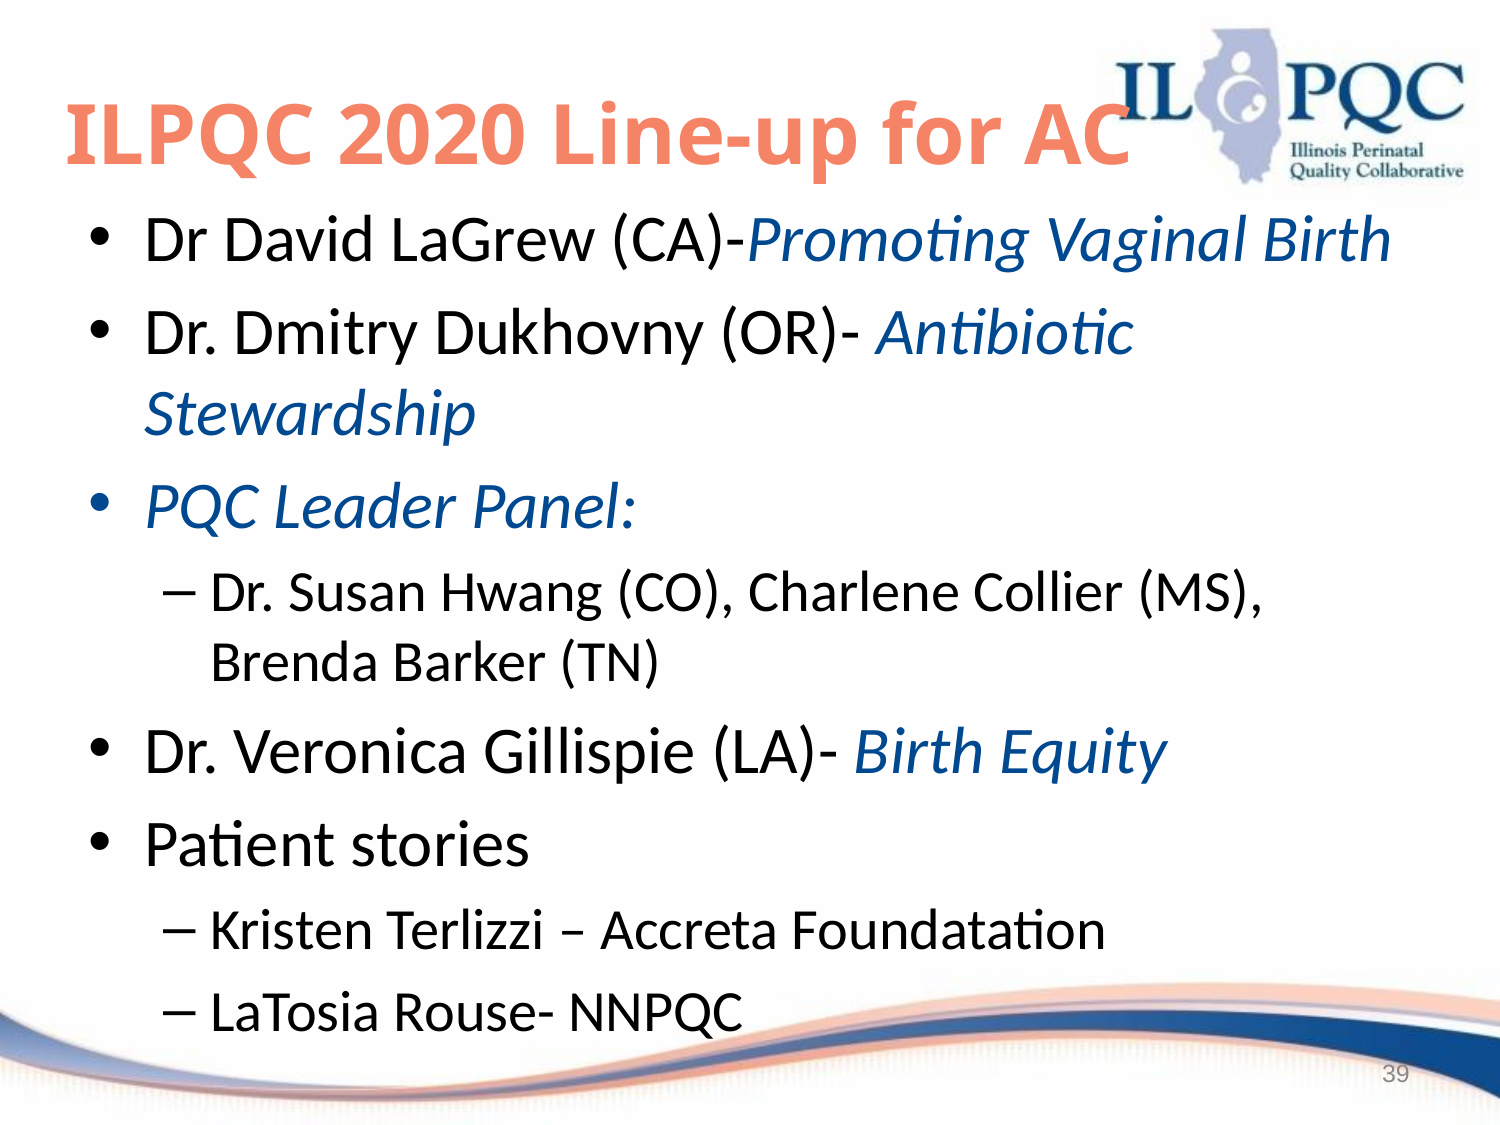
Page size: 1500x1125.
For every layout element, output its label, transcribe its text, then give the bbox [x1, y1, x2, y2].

slide_number 39 [1074, 1042, 1425, 1103]
picture [0, 0, 1500, 1125]
list Dr David LaGrew (CA)-Promoting Vaginal Birth Dr. Dmitry Dukhovny (OR)- Antibiotic Stewardship PQC Leader Panel: Dr. Susan Hwang (CO), Charlene Collier (MS), Brenda Barker (TN) Dr. Veronica Gillispie (LA)- Birth Equity Patient stories Kristen Terlizzi – Accreta Foundatation LaTosia Rouse- NNPQC [73, 187, 1424, 930]
title ILPQC 2020 Line-up for AC [50, 37, 1400, 225]
